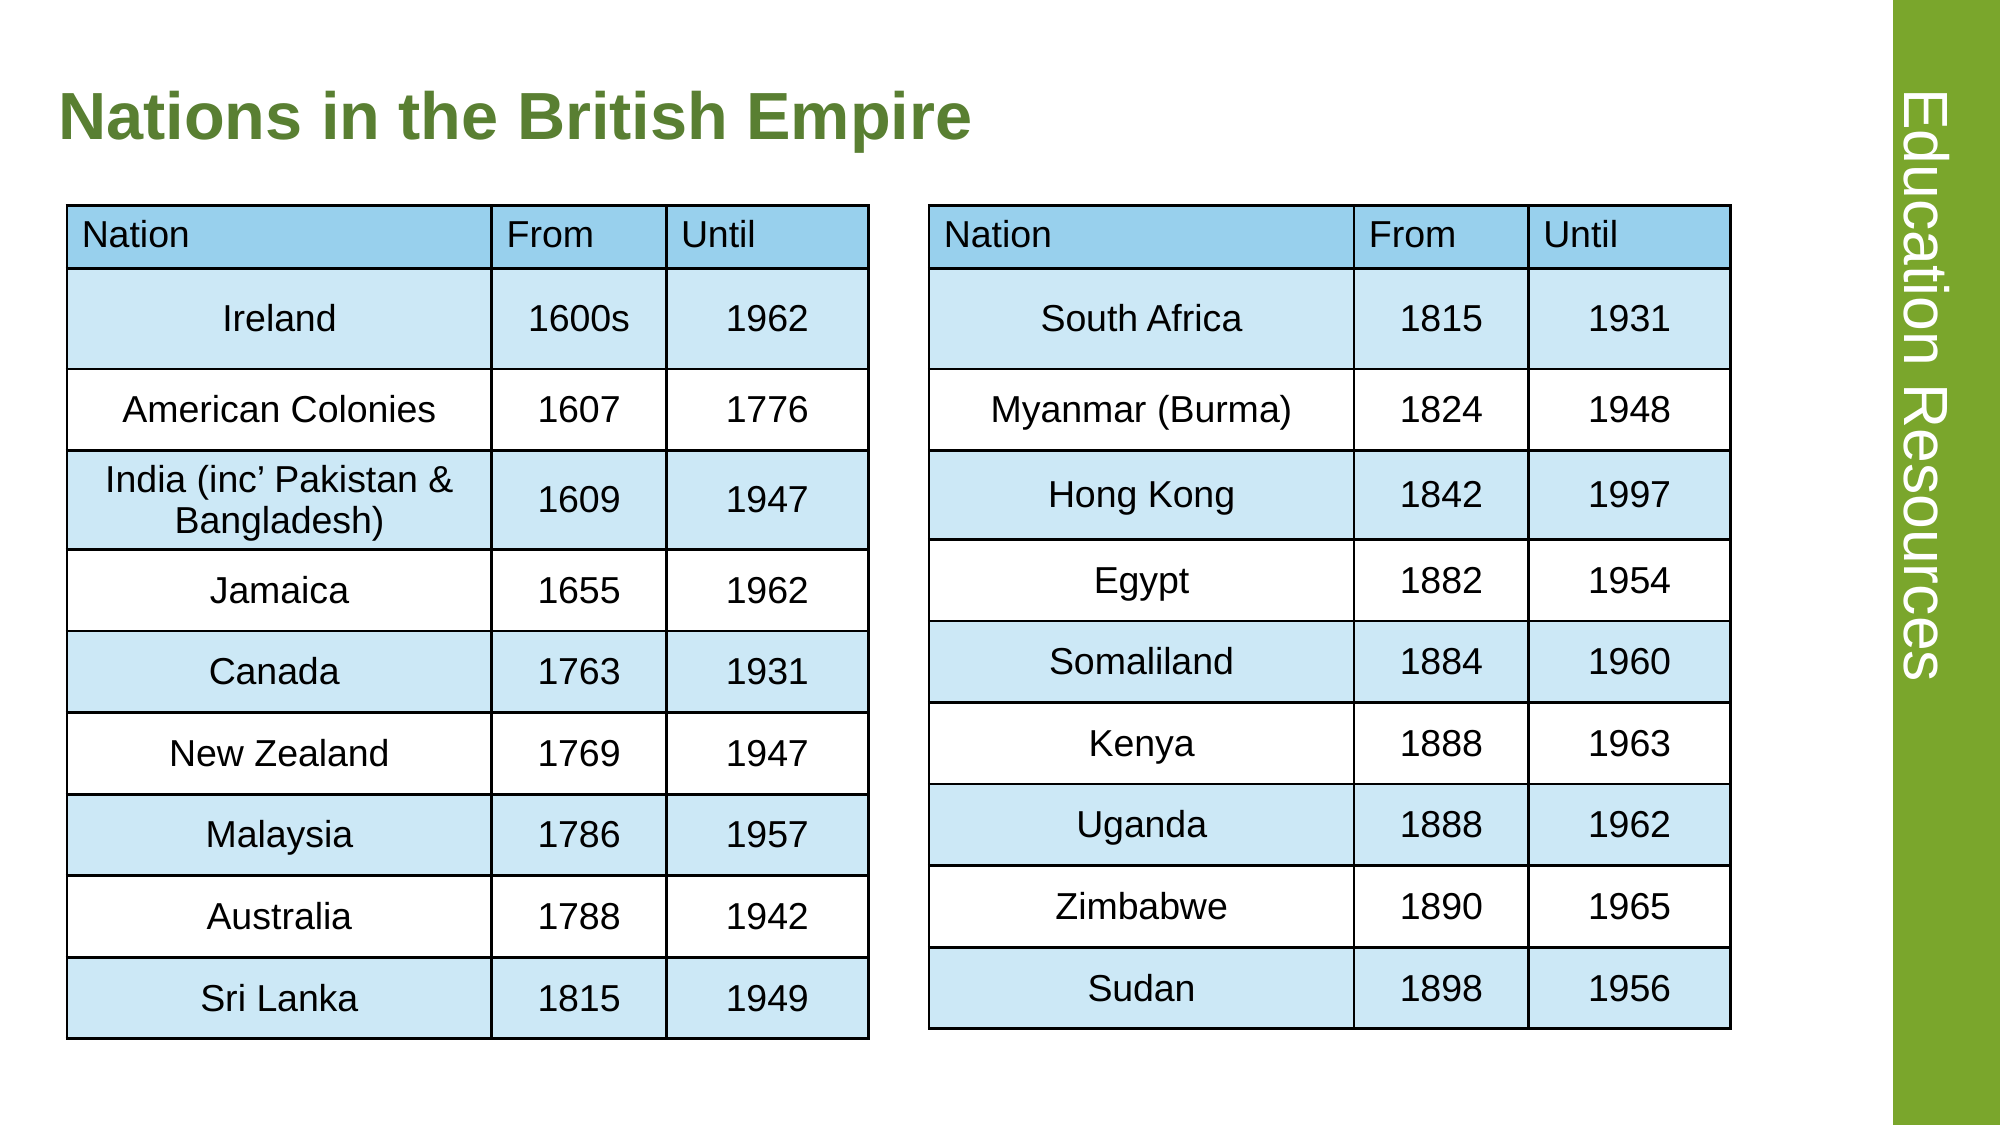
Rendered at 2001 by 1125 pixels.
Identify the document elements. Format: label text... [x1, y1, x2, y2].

table_cell 1815 [1355, 270, 1527, 368]
table_cell 1655 [493, 551, 665, 630]
table_cell Zimbabwe [930, 867, 1353, 946]
table_cell 1888 [1355, 704, 1527, 783]
table_cell 1815 [493, 959, 665, 1037]
table_cell 1776 [668, 370, 867, 449]
table_cell 1888 [1355, 785, 1527, 864]
table_cell 1890 [1355, 867, 1527, 946]
table_cell New Zealand [68, 714, 490, 793]
table_cell 1962 [668, 270, 867, 368]
table_cell 1965 [1530, 867, 1729, 946]
table_header Nation [930, 207, 1353, 267]
table_cell South Africa [930, 270, 1353, 368]
table_cell Egypt [930, 541, 1353, 620]
table_header Nation [68, 207, 490, 267]
table_cell 1949 [668, 959, 867, 1037]
table_cell Australia [68, 877, 490, 956]
table_cell India (inc’ Pakistan & Bangladesh) [68, 452, 490, 548]
table_cell 1609 [493, 452, 665, 548]
table_cell Jamaica [68, 551, 490, 630]
table_cell Myanmar (Burma) [930, 370, 1353, 449]
table_header Until [668, 207, 867, 267]
table_cell Sudan [930, 949, 1353, 1027]
table_cell 1997 [1530, 452, 1729, 538]
table_cell 1954 [1530, 541, 1729, 620]
table_cell 1882 [1355, 541, 1527, 620]
table_cell 1763 [493, 632, 665, 711]
table_cell 1956 [1530, 949, 1729, 1027]
table_cell 1824 [1355, 370, 1527, 449]
table_cell 1942 [668, 877, 867, 956]
table_cell 1947 [668, 452, 867, 548]
table_cell 1607 [493, 370, 665, 449]
table_cell 1962 [1530, 785, 1729, 864]
table_header Until [1530, 207, 1729, 267]
table_header From [493, 207, 665, 267]
table_cell 1769 [493, 714, 665, 793]
table_cell Uganda [930, 785, 1353, 864]
table_cell 1960 [1530, 622, 1729, 701]
title Nations in the British Empire [58, 59, 1863, 177]
table_cell 1957 [668, 796, 867, 874]
table_cell 1931 [1530, 270, 1729, 368]
table_cell 1948 [1530, 370, 1729, 449]
table_cell 1963 [1530, 704, 1729, 783]
table_cell 1600s [493, 270, 665, 368]
table_cell 1786 [493, 796, 665, 874]
table_cell Somaliland [930, 622, 1353, 701]
table_cell Canada [68, 632, 490, 711]
table_cell 1931 [668, 632, 867, 711]
table_cell 1962 [668, 551, 867, 630]
table_cell American Colonies [68, 370, 490, 449]
table_cell Hong Kong [930, 452, 1353, 538]
table_cell Ireland [68, 270, 490, 368]
table_cell Malaysia [68, 796, 490, 874]
table_cell Sri Lanka [68, 959, 490, 1037]
table_cell 1947 [668, 714, 867, 793]
table_cell 1898 [1355, 949, 1527, 1027]
table_cell Kenya [930, 704, 1353, 783]
table_header From [1355, 207, 1527, 267]
table_cell 1884 [1355, 622, 1527, 701]
table_cell 1842 [1355, 452, 1527, 538]
table_cell 1788 [493, 877, 665, 956]
